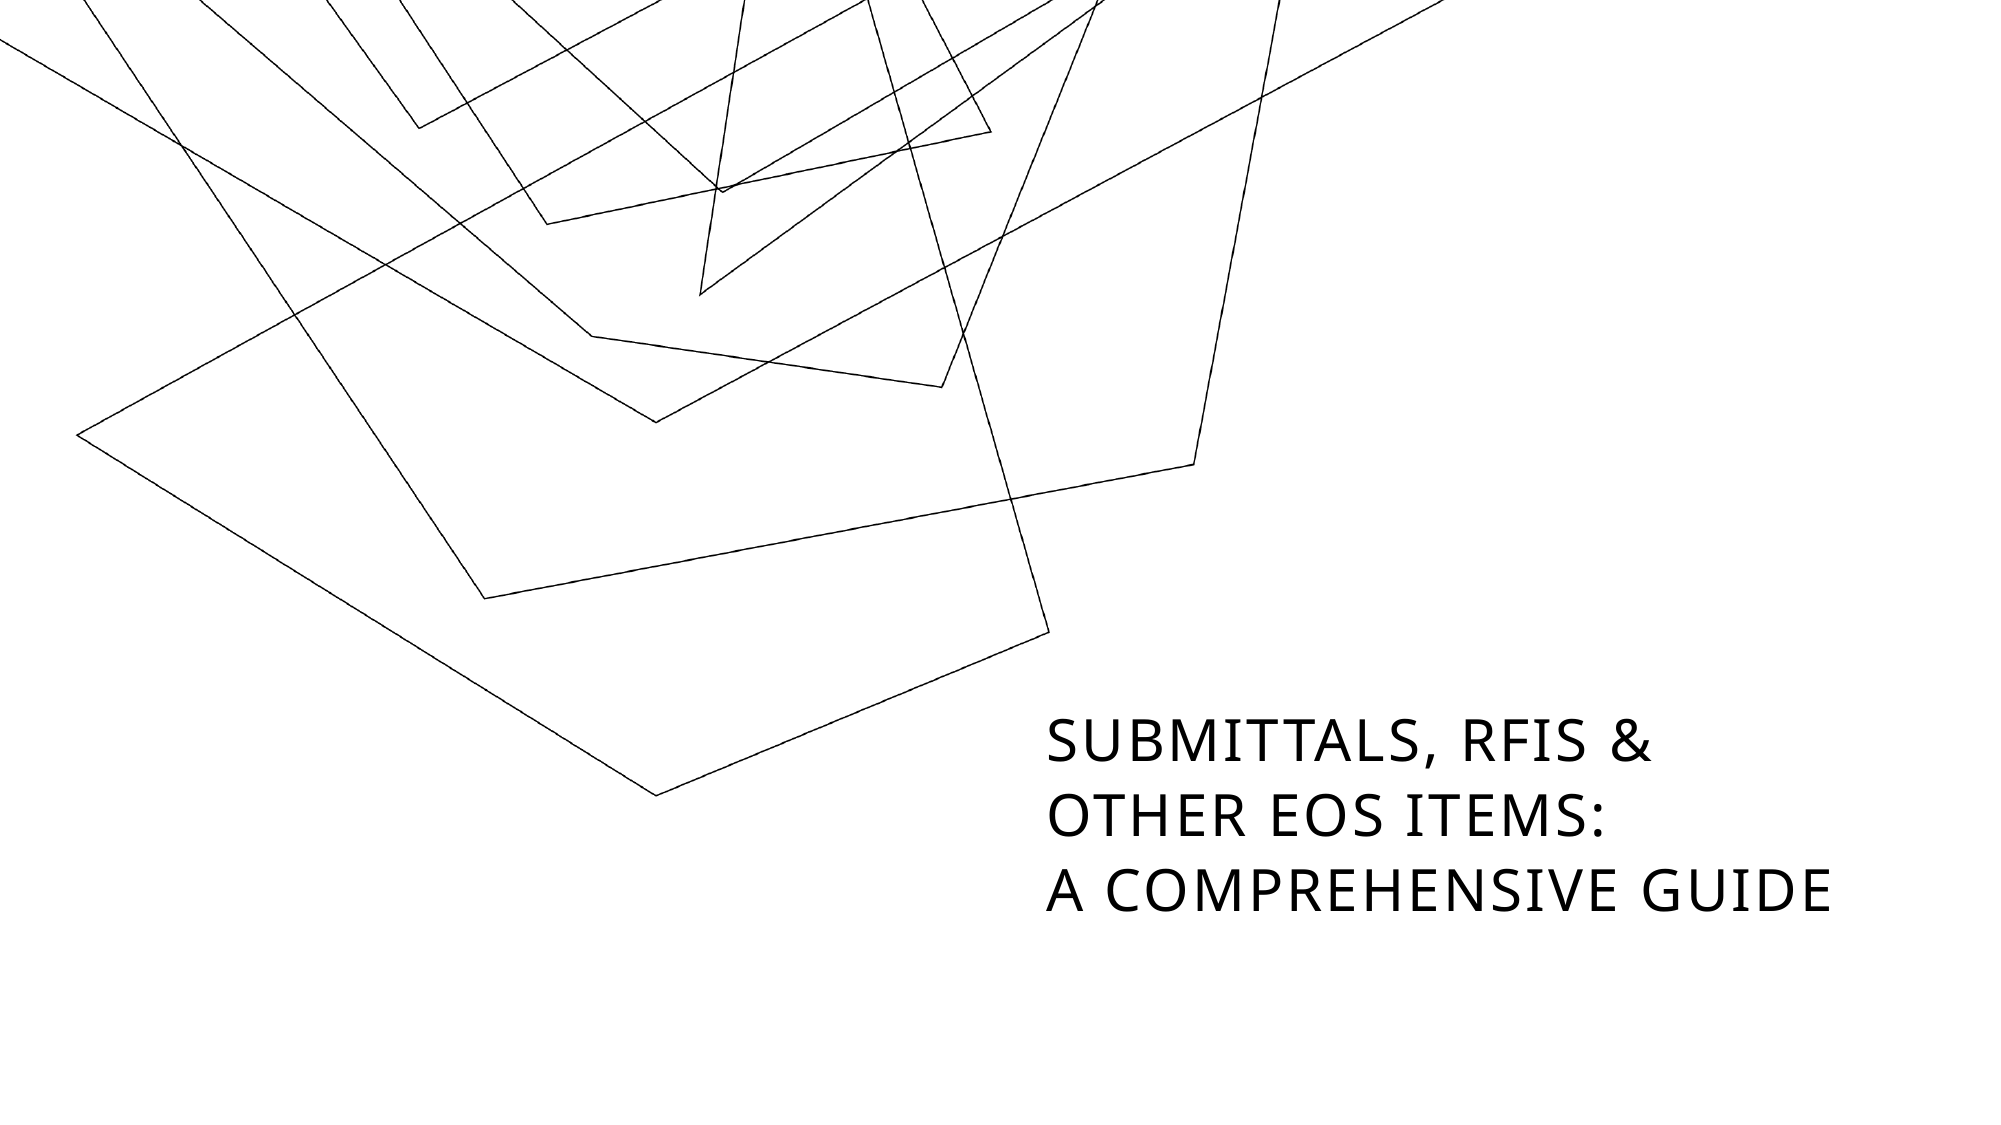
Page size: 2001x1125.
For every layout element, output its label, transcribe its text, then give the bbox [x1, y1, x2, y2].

picture [0, 0, 1557, 830]
title Submittals, RFIs & Other EOS Items: A Comprehensive Guide [1031, 708, 1855, 931]
